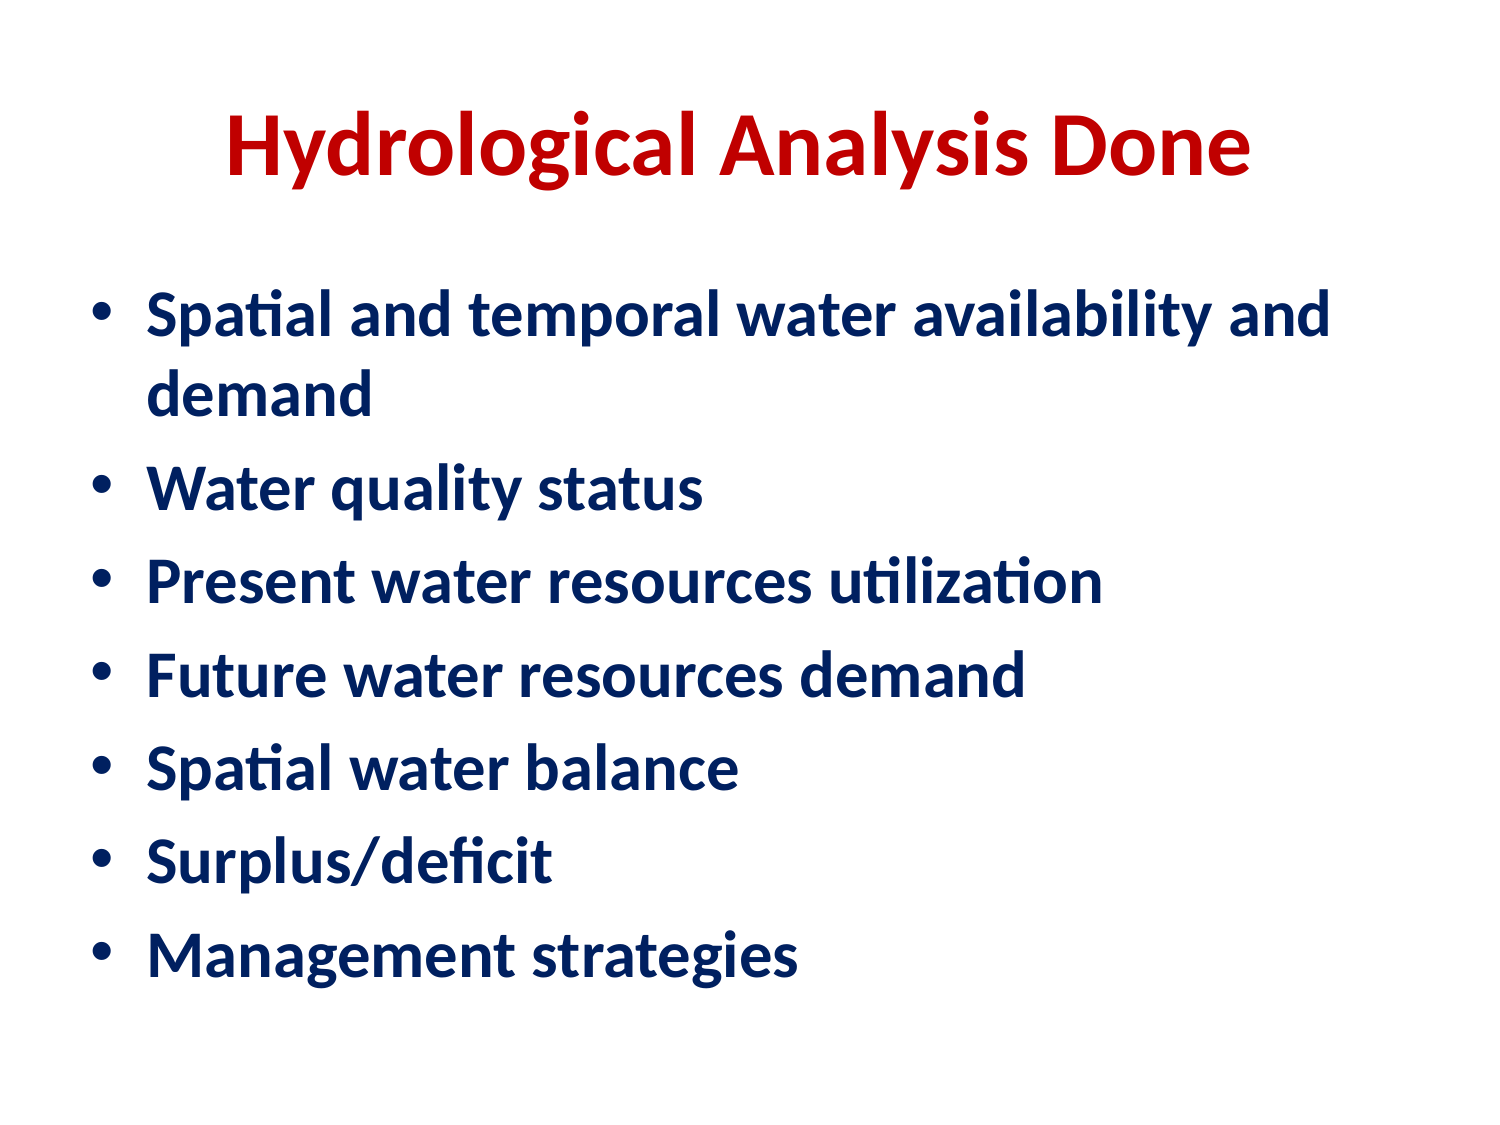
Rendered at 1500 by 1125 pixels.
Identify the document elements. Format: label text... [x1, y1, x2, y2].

list Spatial and temporal water availability and demand Water quality status Present water resources utilization Future water resources demand Spatial water balance Surplus/deficit Management strategies [75, 262, 1425, 1005]
title Hydrological Analysis Done [75, 45, 1425, 233]
